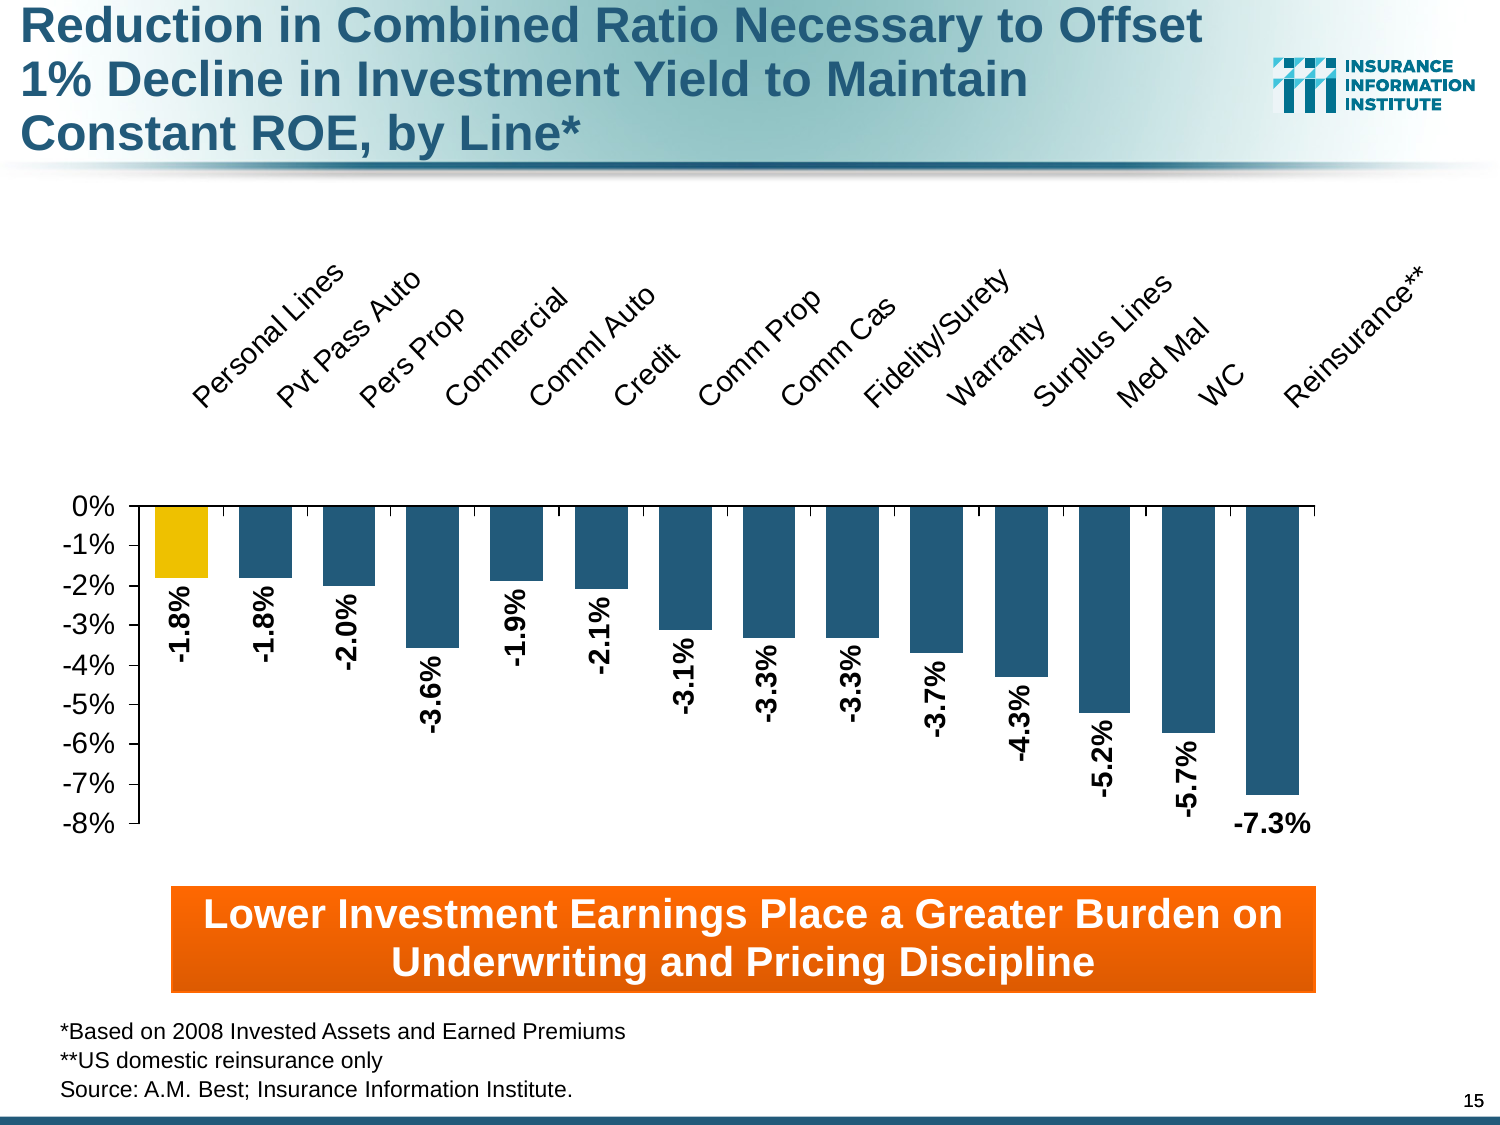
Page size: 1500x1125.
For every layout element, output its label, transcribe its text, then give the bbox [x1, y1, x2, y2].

picture [0, 0, 1500, 189]
text_box Reduction in Combined Ratio Necessary to Offset 1% Decline in Investment Yield to Maintain Constant ROE, by Line* [5, 0, 1220, 134]
slide_number 15 [1410, 1091, 1485, 1112]
text_box Lower Investment Earnings Place a Greater Burden on Underwriting and Pricing Discipline [172, 887, 1315, 993]
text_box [49, 237, 1465, 857]
text_box *Based on 2008 Invested Assets and Earned Premiums **US domestic reinsurance only Source: A.M. Best; Insurance Information Institute. [0, 1021, 1242, 1125]
